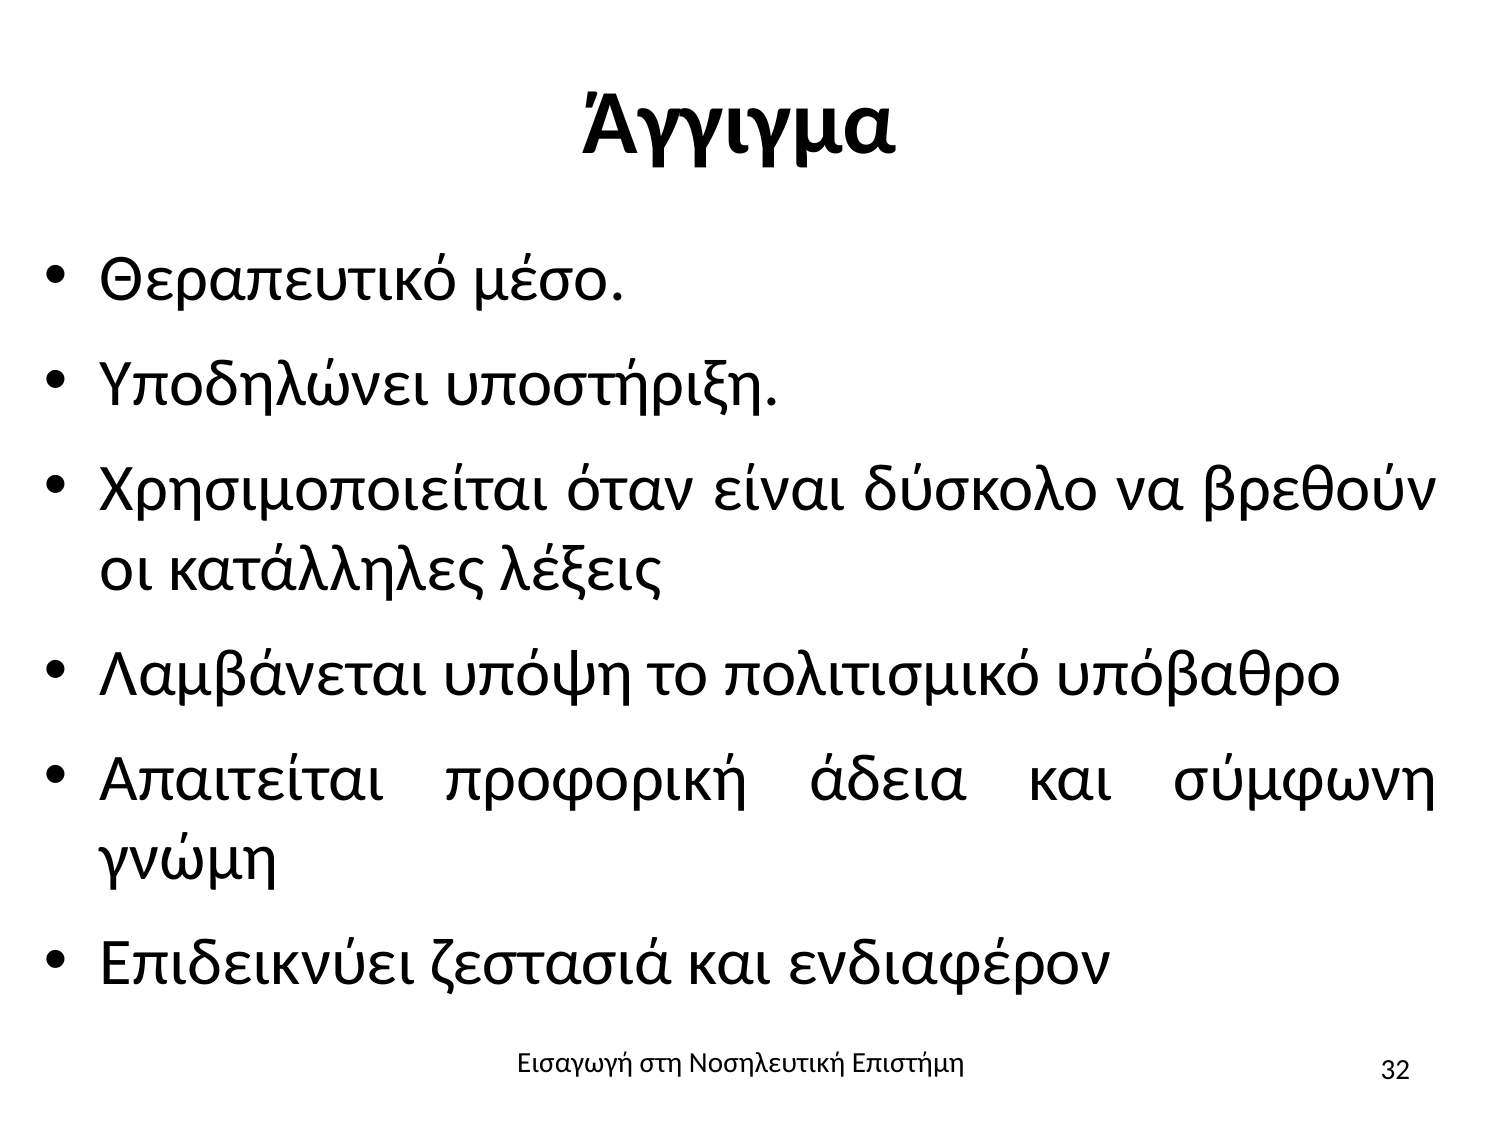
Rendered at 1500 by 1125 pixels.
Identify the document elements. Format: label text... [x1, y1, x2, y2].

list Θεραπευτικό μέσο. Υποδηλώνει υποστήριξη. Χρησιμοποιείται όταν είναι δύσκολο να βρεθούν οι κατάλληλες λέξεις Λαμβάνεται υπόψη το πολιτισμικό υπόβαθρο Απαιτείται προφορική άδεια και σύμφωνη γνώμη Επιδεικνύει ζεστασιά και ενδιαφέρον [28, 226, 1454, 997]
text_box Εισαγωγή στη Νοσηλευτική Επιστήμη [392, 1035, 1091, 1119]
text_box 32 [1074, 1042, 1425, 1103]
title Άγγιγμα [0, 39, 1500, 194]
